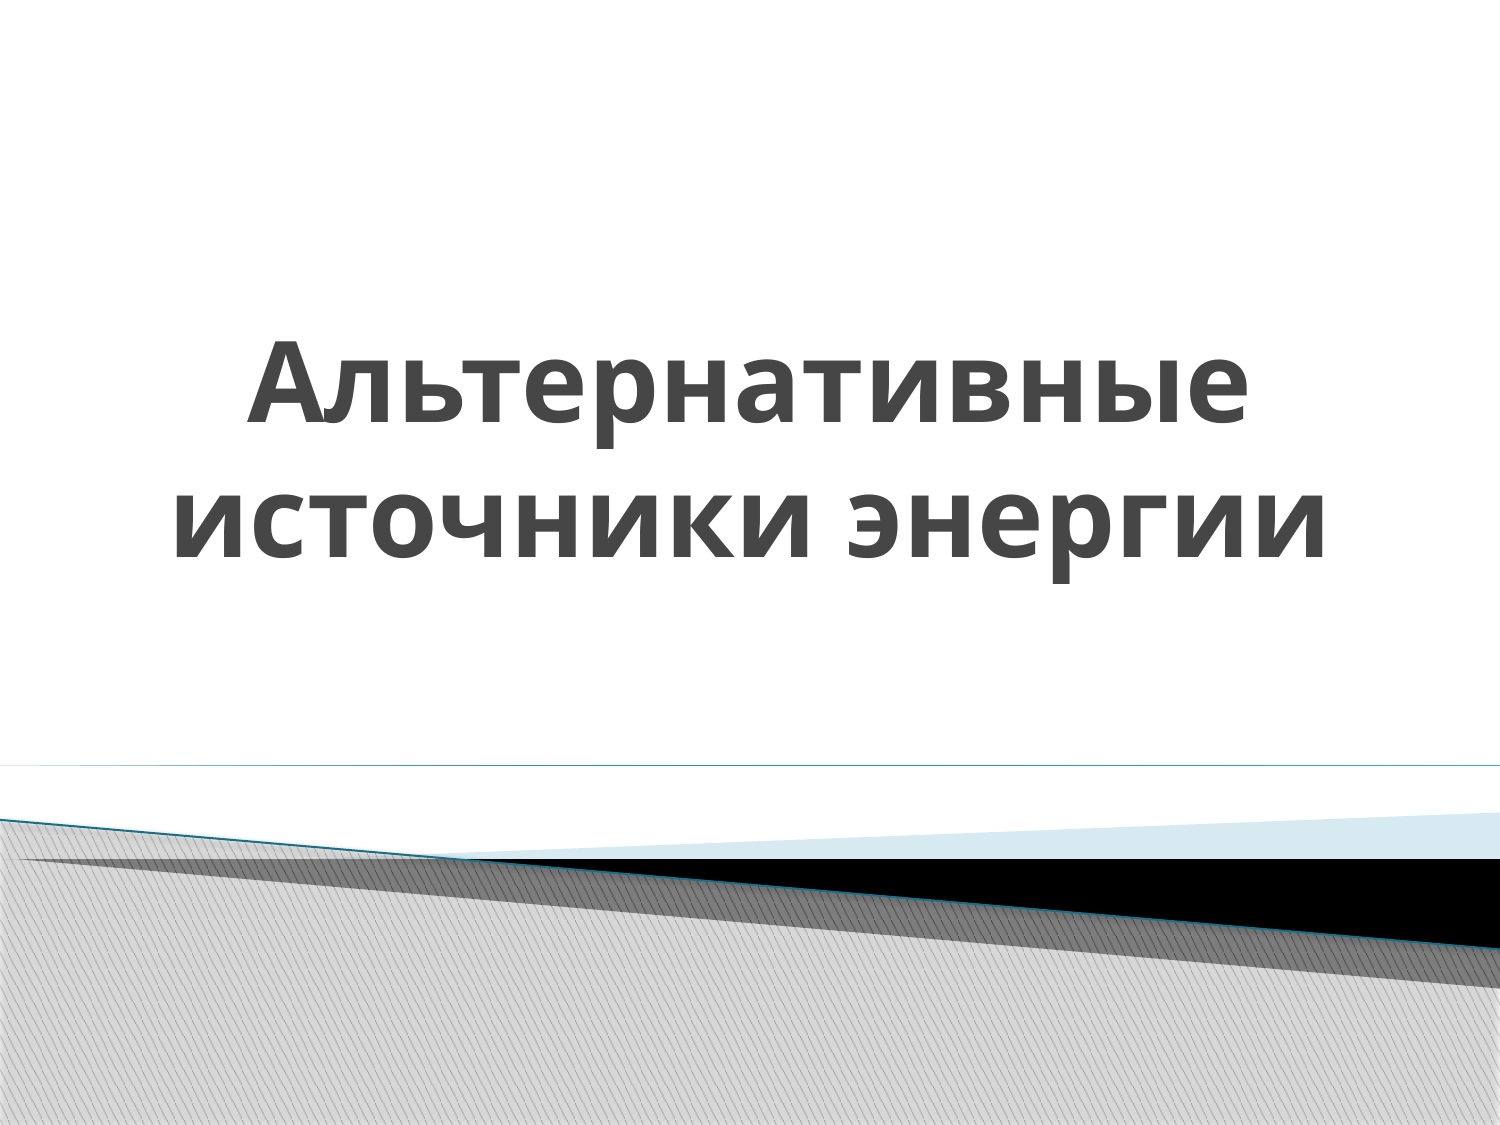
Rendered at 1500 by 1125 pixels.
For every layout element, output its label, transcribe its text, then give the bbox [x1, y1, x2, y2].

picture [5, 859, 1500, 989]
title Альтернативные источники энергии [112, 175, 1388, 588]
